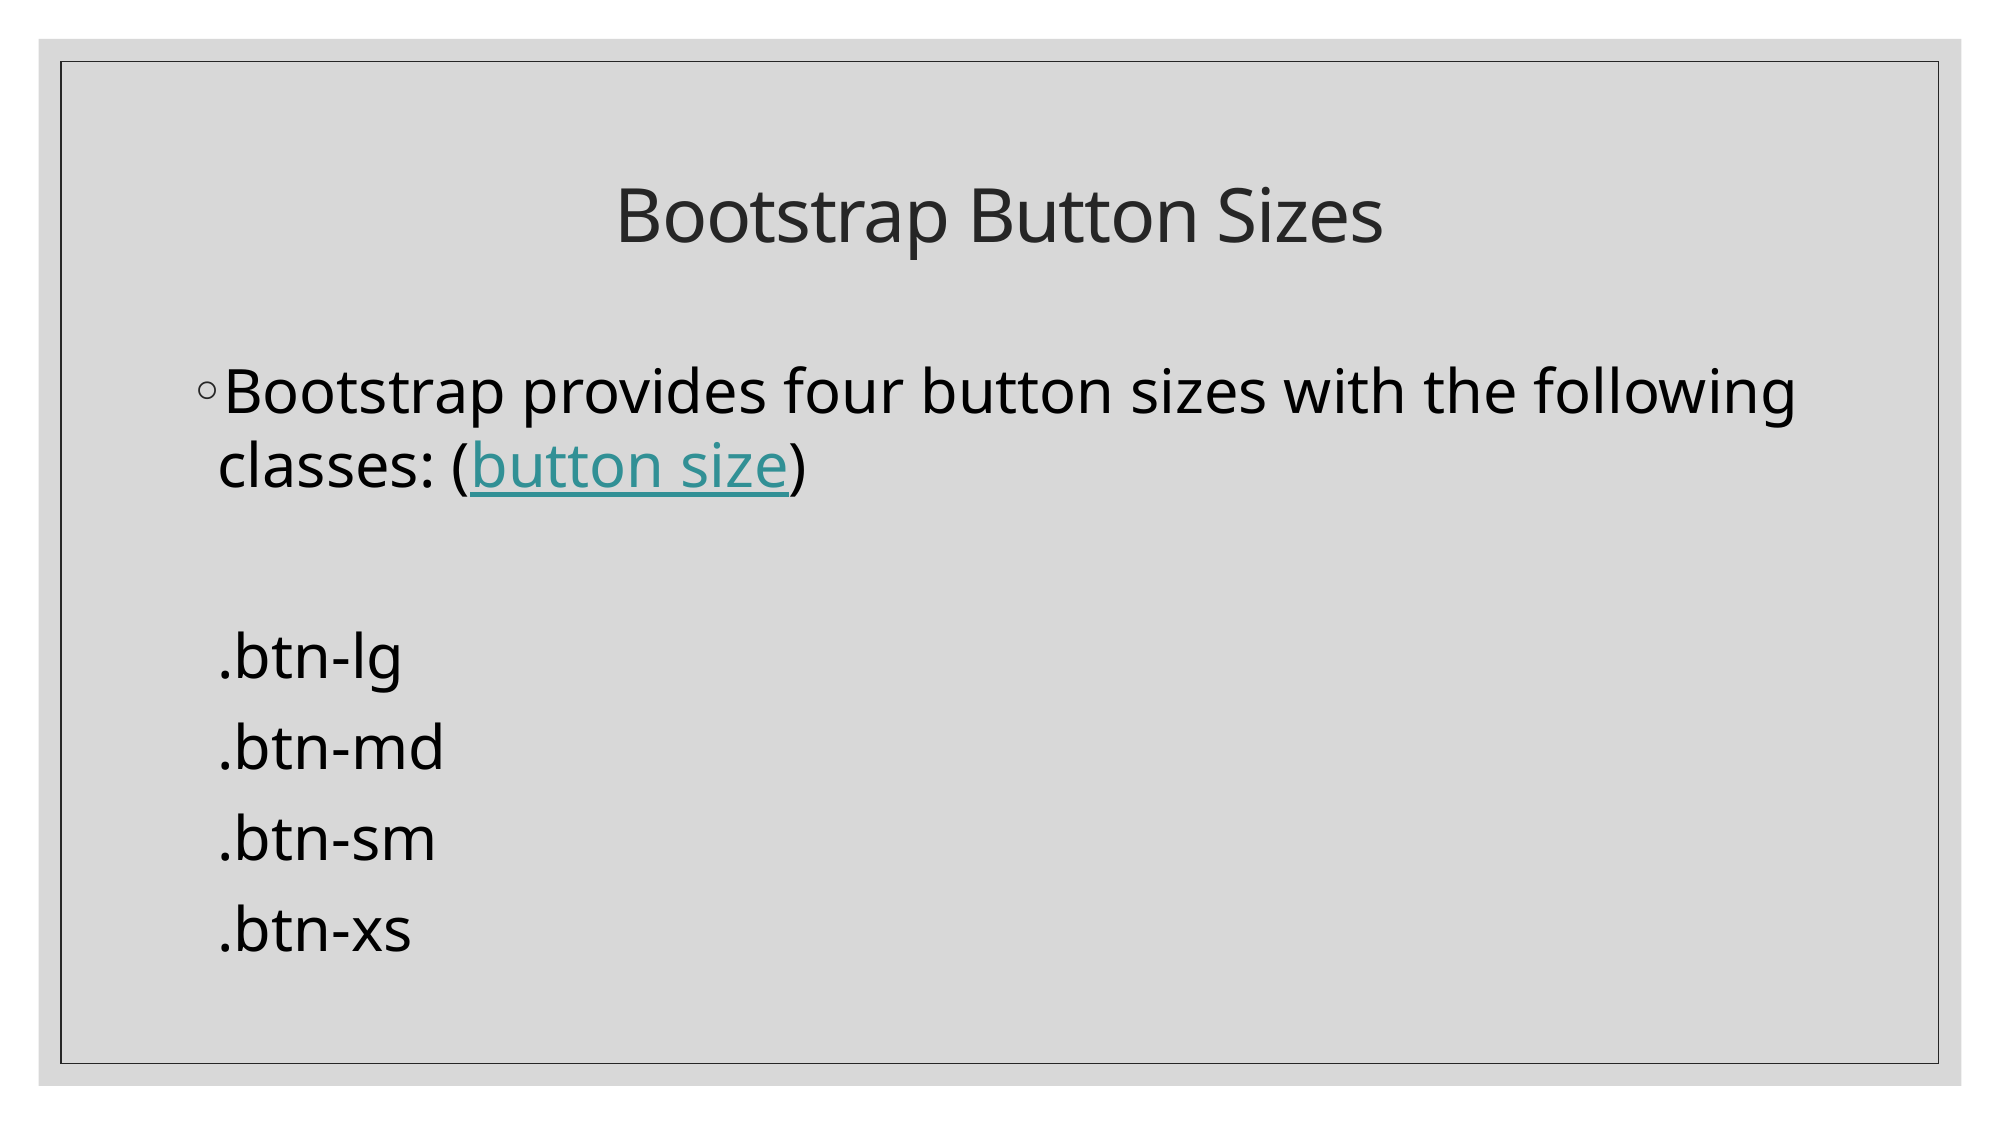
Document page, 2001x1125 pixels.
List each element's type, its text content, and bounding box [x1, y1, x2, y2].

list Bootstrap provides four button sizes with the following classes: (button size) .btn-lg .btn-md .btn-sm .btn-xs [174, 345, 1825, 977]
title Bootstrap Button Sizes [174, 105, 1825, 331]
